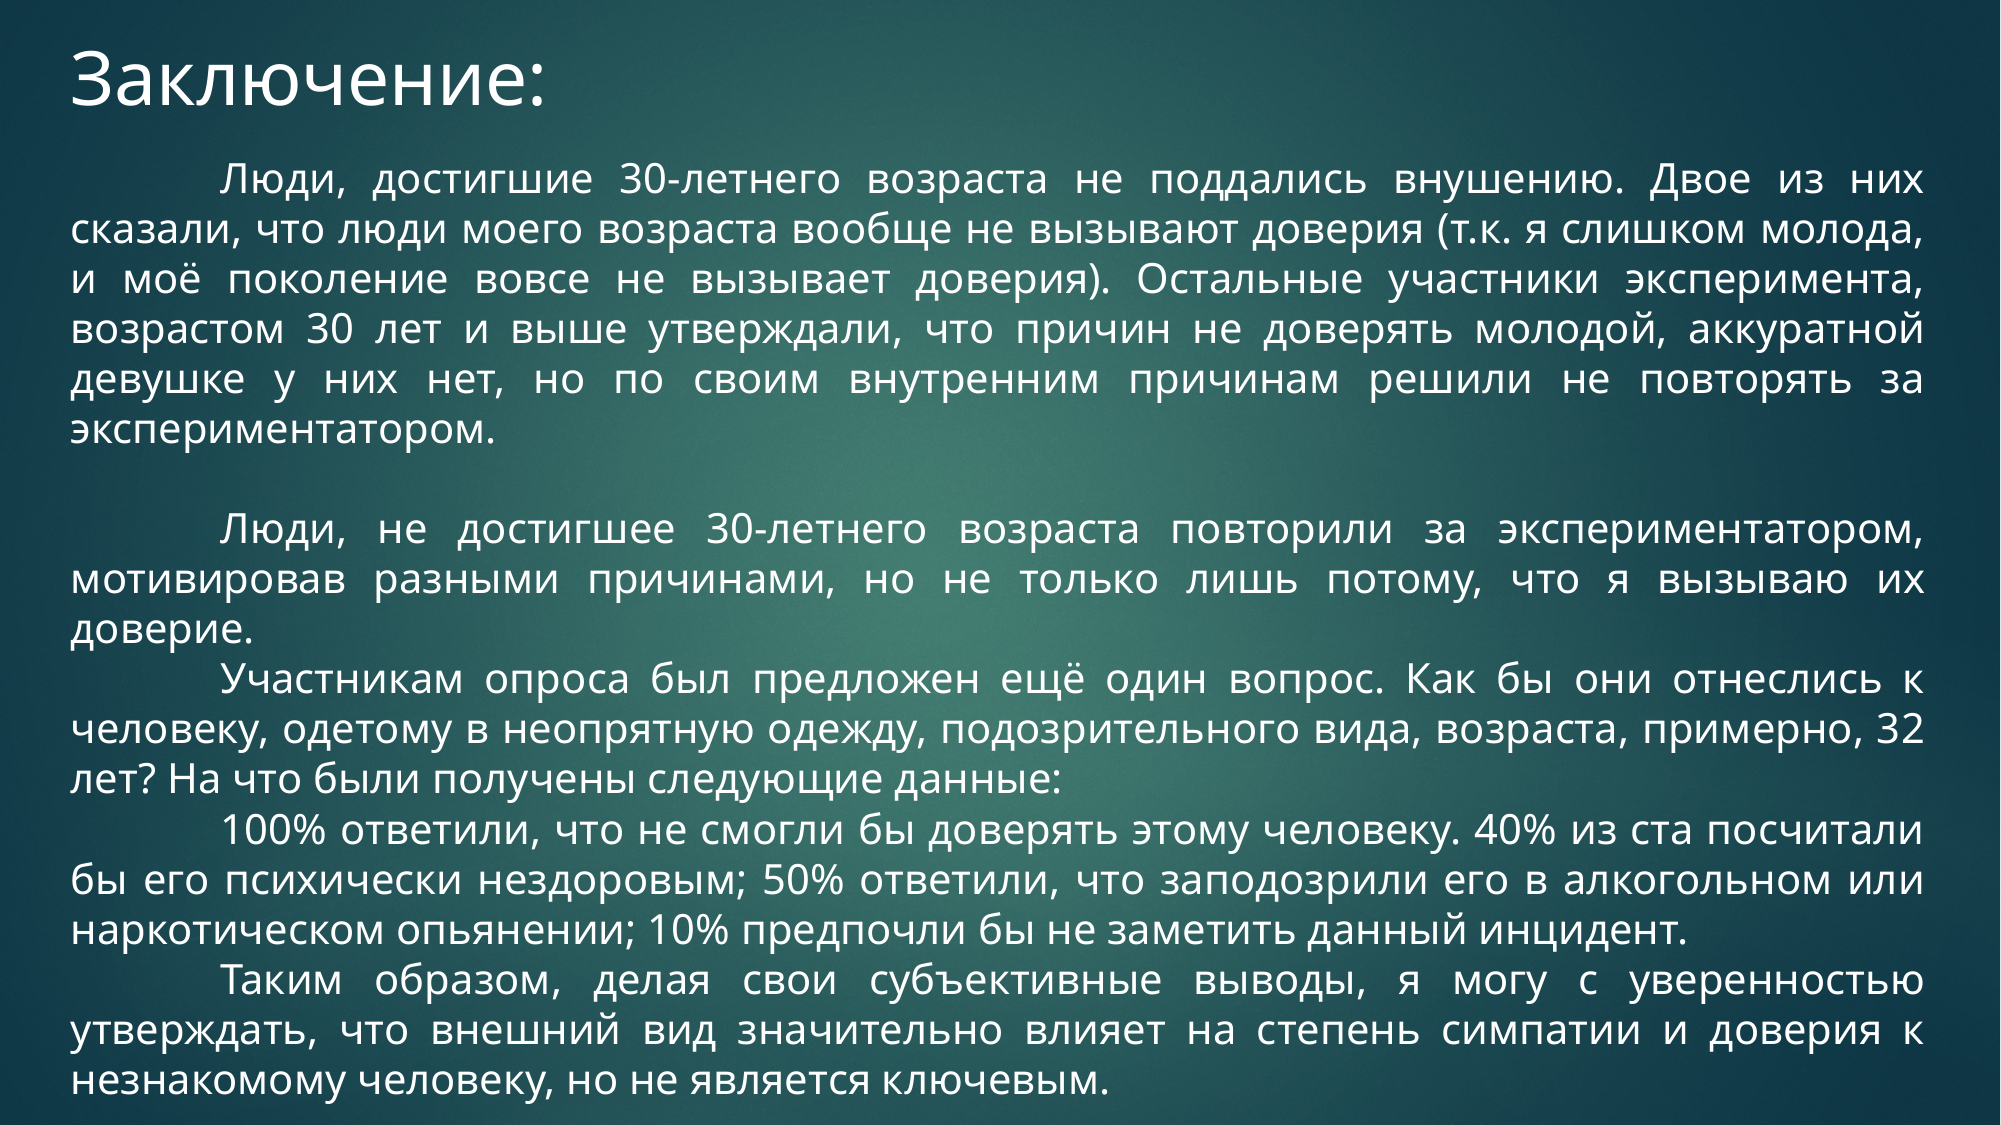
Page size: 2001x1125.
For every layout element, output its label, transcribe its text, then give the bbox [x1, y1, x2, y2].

text_box Заключение: [55, 22, 612, 128]
list Люди, достигшие 30-летнего возраста не поддались внушению. Двое из них сказали, что люди моего возраста вообще не вызывают доверия (т.к. я слишком молода, и моё поколение вовсе не вызывает доверия). Остальные участники эксперимента, возрастом 30 лет и выше утверждали, что причин не доверять молодой, аккуратной девушке у них нет, но по своим внутренним причинам решили не повторять за экспериментатором. Люди, не достигшее 30-летнего возраста повторили за экспериментатором, мотивировав разными причинами, но не только лишь потому, что я вызываю их доверие. Участникам опроса был предложен ещё один вопрос. Как бы они отнеслись к человеку, одетому в неопрятную одежду, подозрительного вида, возраста, примерно, 32 лет? На что были получены следующие данные: 100% ответили, что не смогли бы доверять этому человеку. 40% из ста посчитали бы его психически нездоровым; 50% ответили, что заподозрили его в алкогольном или наркотическом опьянении; 10% предпочли бы не заметить данный инцидент. Таким образом, делая свои субъективные выводы, я могу с уверенностью утверждать, что внешний вид значительно влияет на степень симпатии и доверия к незнакомому человеку, но не является ключевым. [55, 144, 1941, 1076]
